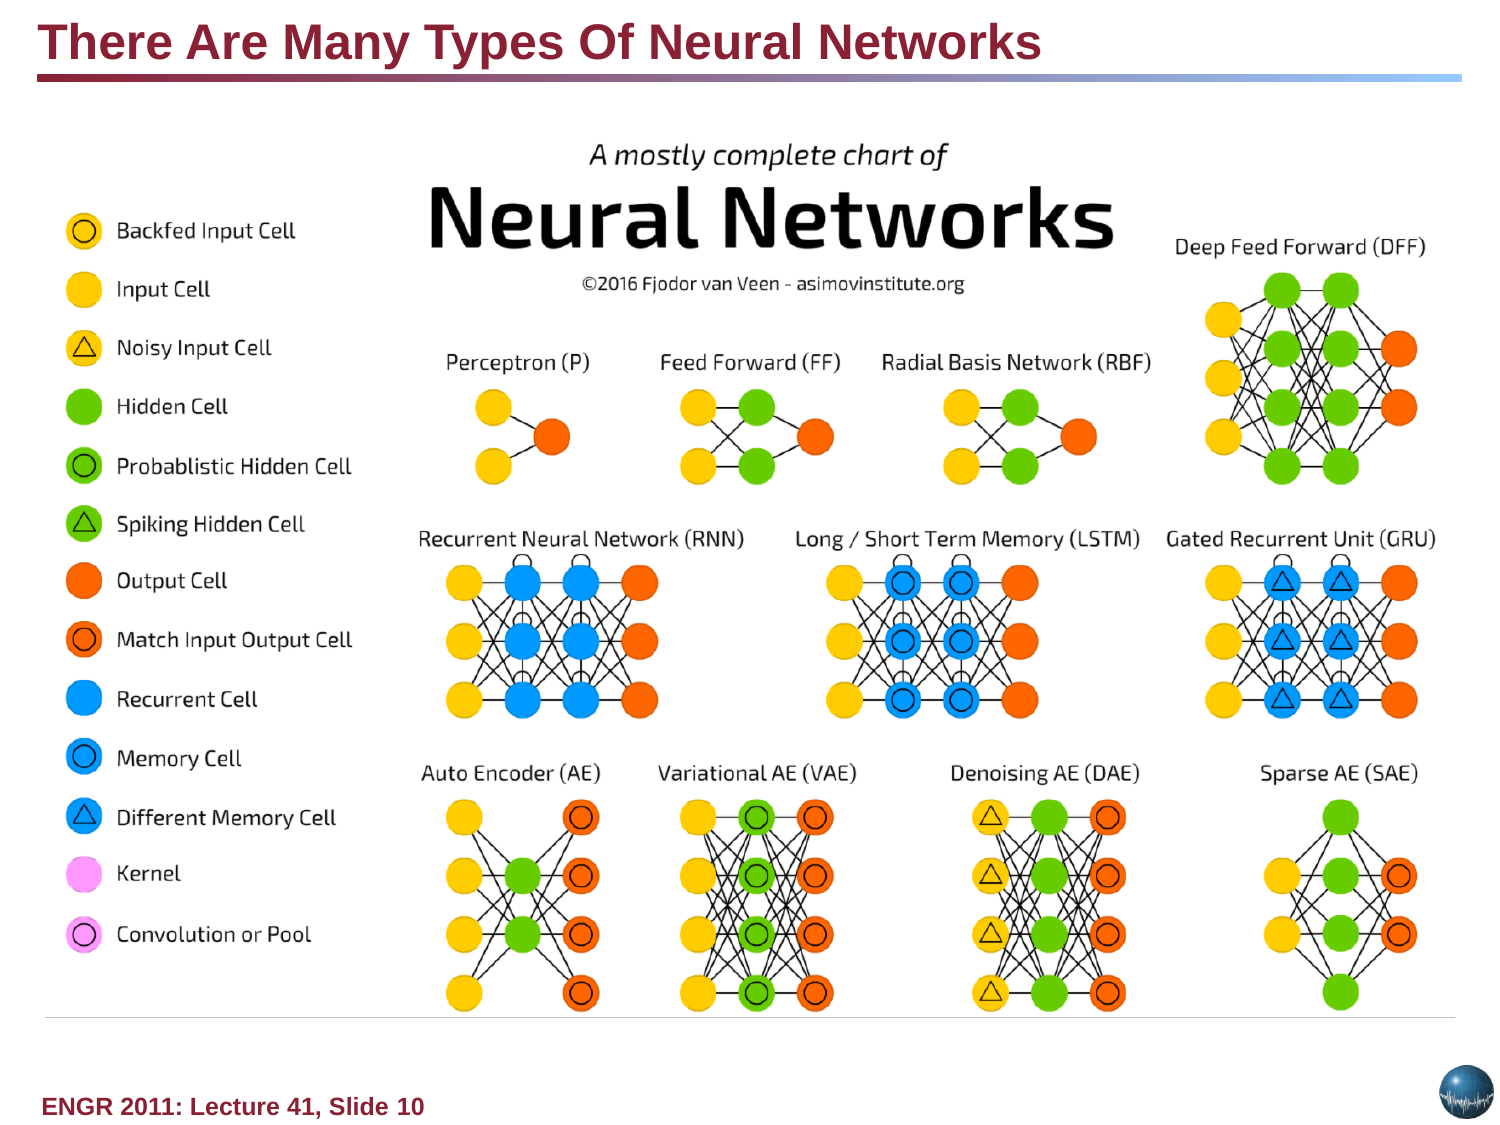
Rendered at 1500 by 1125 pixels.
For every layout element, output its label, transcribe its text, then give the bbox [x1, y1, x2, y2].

picture [1439, 1065, 1494, 1119]
picture [44, 119, 1456, 1019]
text_box There Are Many Types Of Neural Networks [37, 9, 1163, 70]
